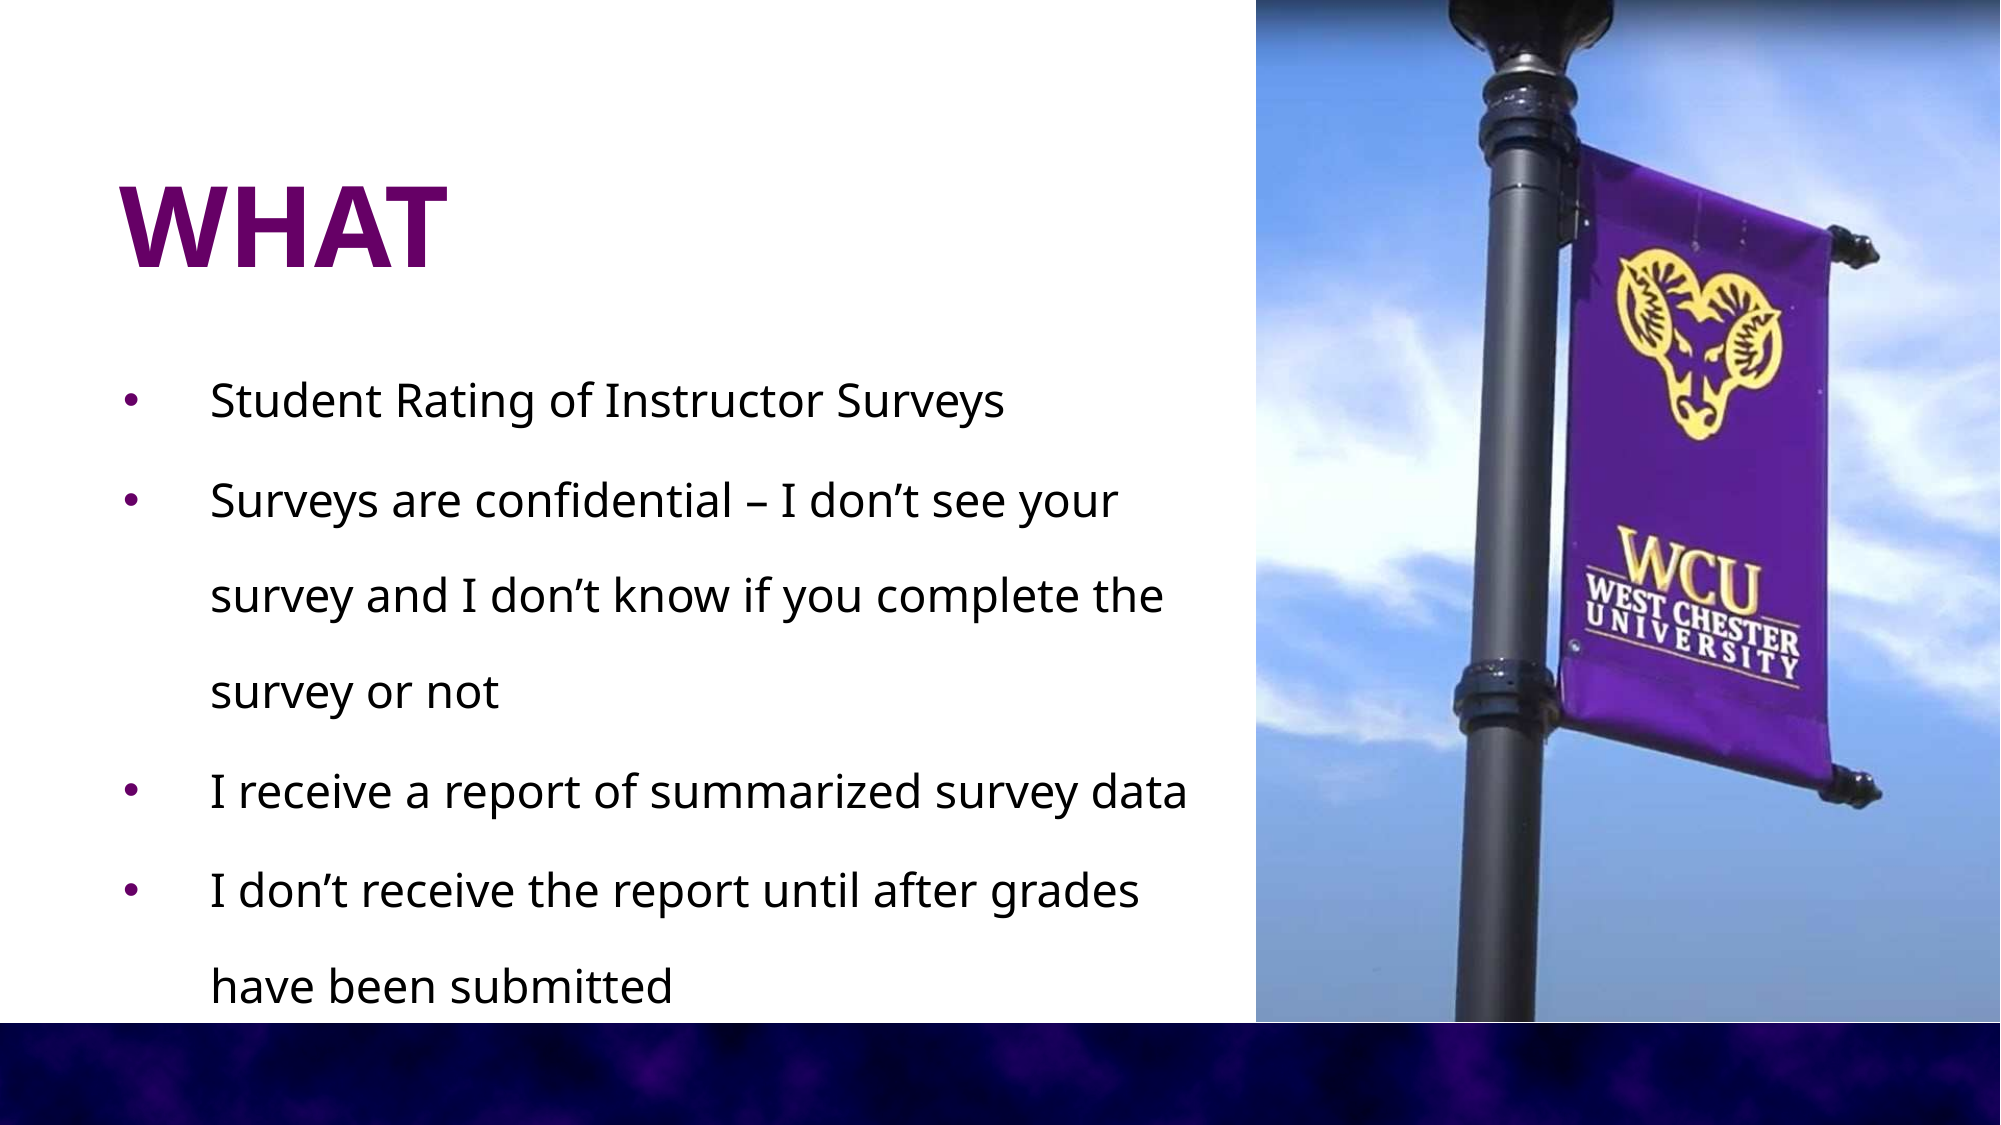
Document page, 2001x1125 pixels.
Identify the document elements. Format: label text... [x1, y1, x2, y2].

list Student Rating of Instructor Surveys Surveys are confidential – I don’t see your survey and I don’t know if you complete the survey or not I receive a report of summarized survey data I don’t receive the report until after grades have been submitted [42, 324, 1237, 1022]
picture [0, 1023, 2000, 1125]
title WHAT [104, 85, 847, 324]
picture [1256, 0, 2000, 1022]
